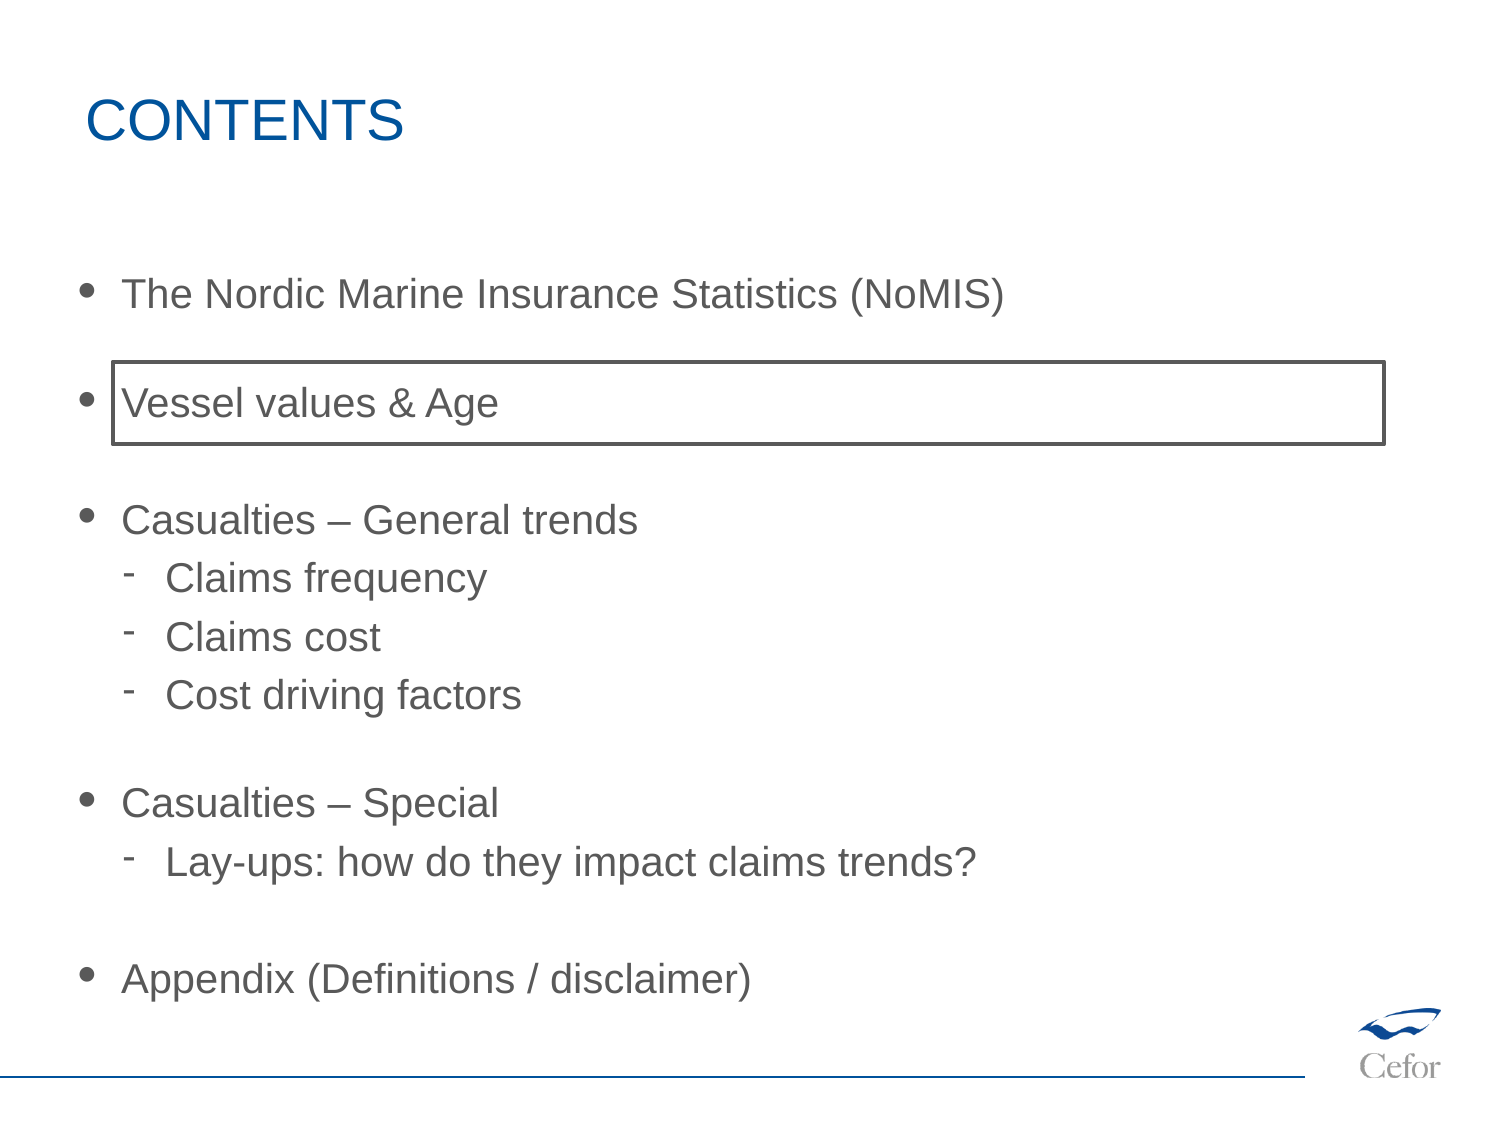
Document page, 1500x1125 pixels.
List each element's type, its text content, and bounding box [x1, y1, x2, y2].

list The Nordic Marine Insurance Statistics (NoMIS) Vessel values & Age Casualties – General trends Claims frequency Claims cost Cost driving factors Casualties – Special Lay-ups: how do they impact claims trends? Appendix (Definitions / disclaimer) [76, 267, 1412, 1031]
picture [1358, 1008, 1441, 1078]
text_box [111, 360, 1386, 446]
title Contents [85, 82, 1412, 183]
